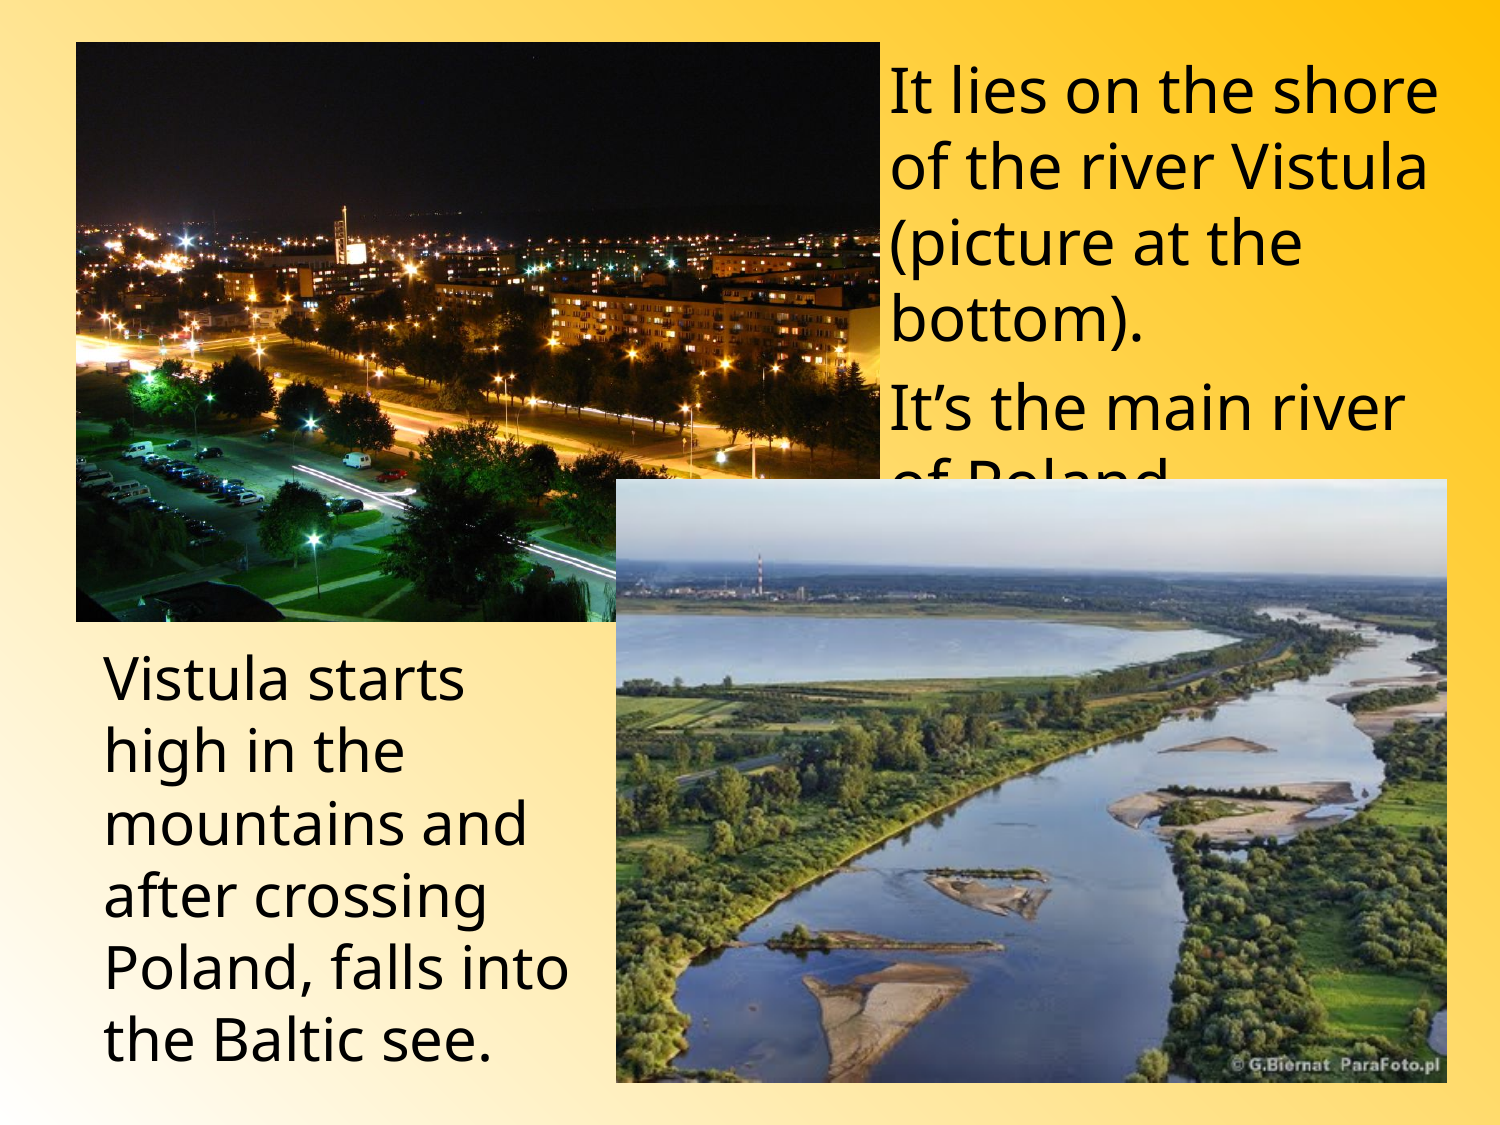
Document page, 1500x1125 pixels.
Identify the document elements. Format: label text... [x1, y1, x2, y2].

text_box Vistula starts high in the mountains and after crossing Poland, falls into the Baltic see. [88, 633, 611, 1083]
text_box It lies on the shore of the river Vistula (picture at the bottom). It’s the main river of Poland . [881, 42, 1495, 528]
picture [76, 42, 1448, 1083]
